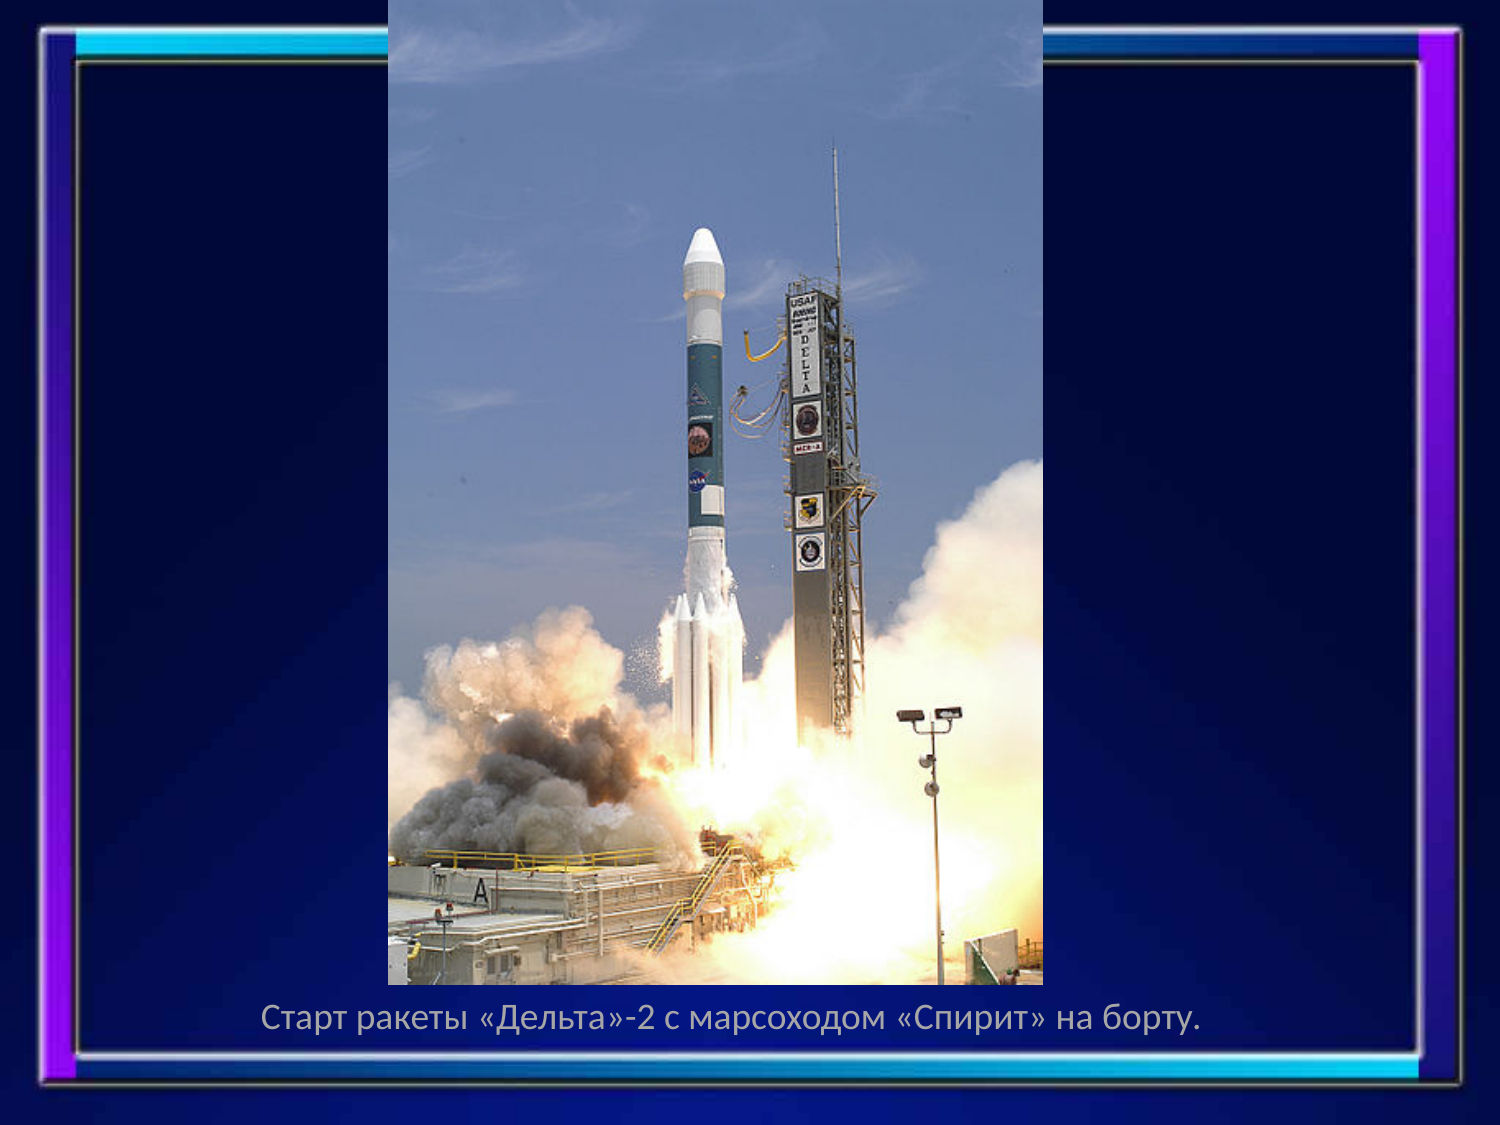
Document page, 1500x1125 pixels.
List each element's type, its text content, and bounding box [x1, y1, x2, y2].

picture [0, 0, 1500, 1125]
text_box Старт ракеты «Дельта»-2 с марсоходом «Спирит» на борту. [246, 984, 1313, 1045]
